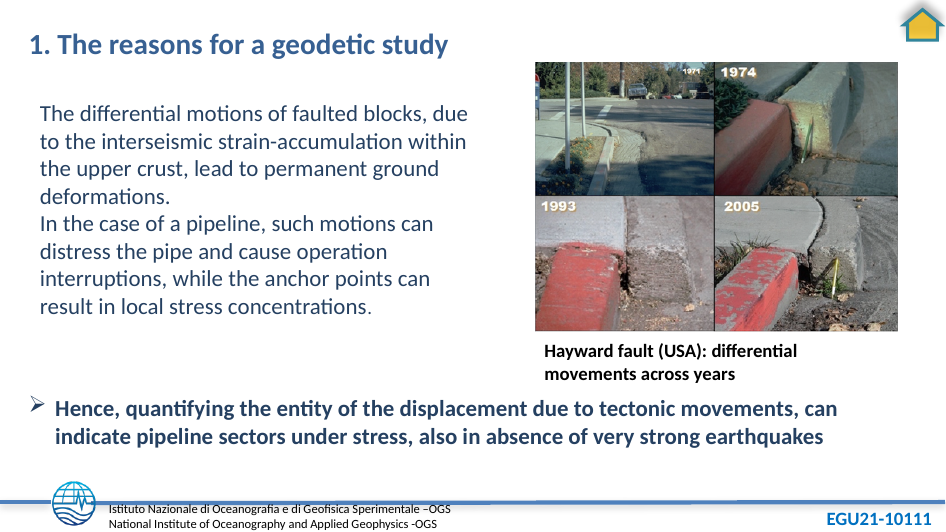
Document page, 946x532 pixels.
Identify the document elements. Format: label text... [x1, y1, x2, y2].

text_box The differential motions of faulted blocks, due to the interseismic strain-accumulation within the upper crust, lead to permanent ground deformations. In the case of a pipeline, such motions can distress the pipe and cause operation interruptions, while the anchor points can result in local stress concentrations. [25, 91, 498, 326]
text_box [904, 9, 942, 41]
text_box EGU21-10111 [811, 511, 946, 532]
text_box Hayward fault (USA): differential movements across years [537, 343, 899, 388]
text_box 1. The reasons for a geodetic study [21, 21, 502, 64]
picture [528, 58, 908, 335]
text_box Istituto Nazionale di Oceanografia e di Geofisica Sperimentale –OGS National Institute of Oceanography and Applied Geophysics -OGS [111, 512, 459, 532]
picture [40, 470, 106, 532]
text_box Hence, quantifying the entity of the displacement due to tectonic movements, can indicate pipeline sectors under stress, also in absence of very strong earthquakes [21, 390, 894, 453]
